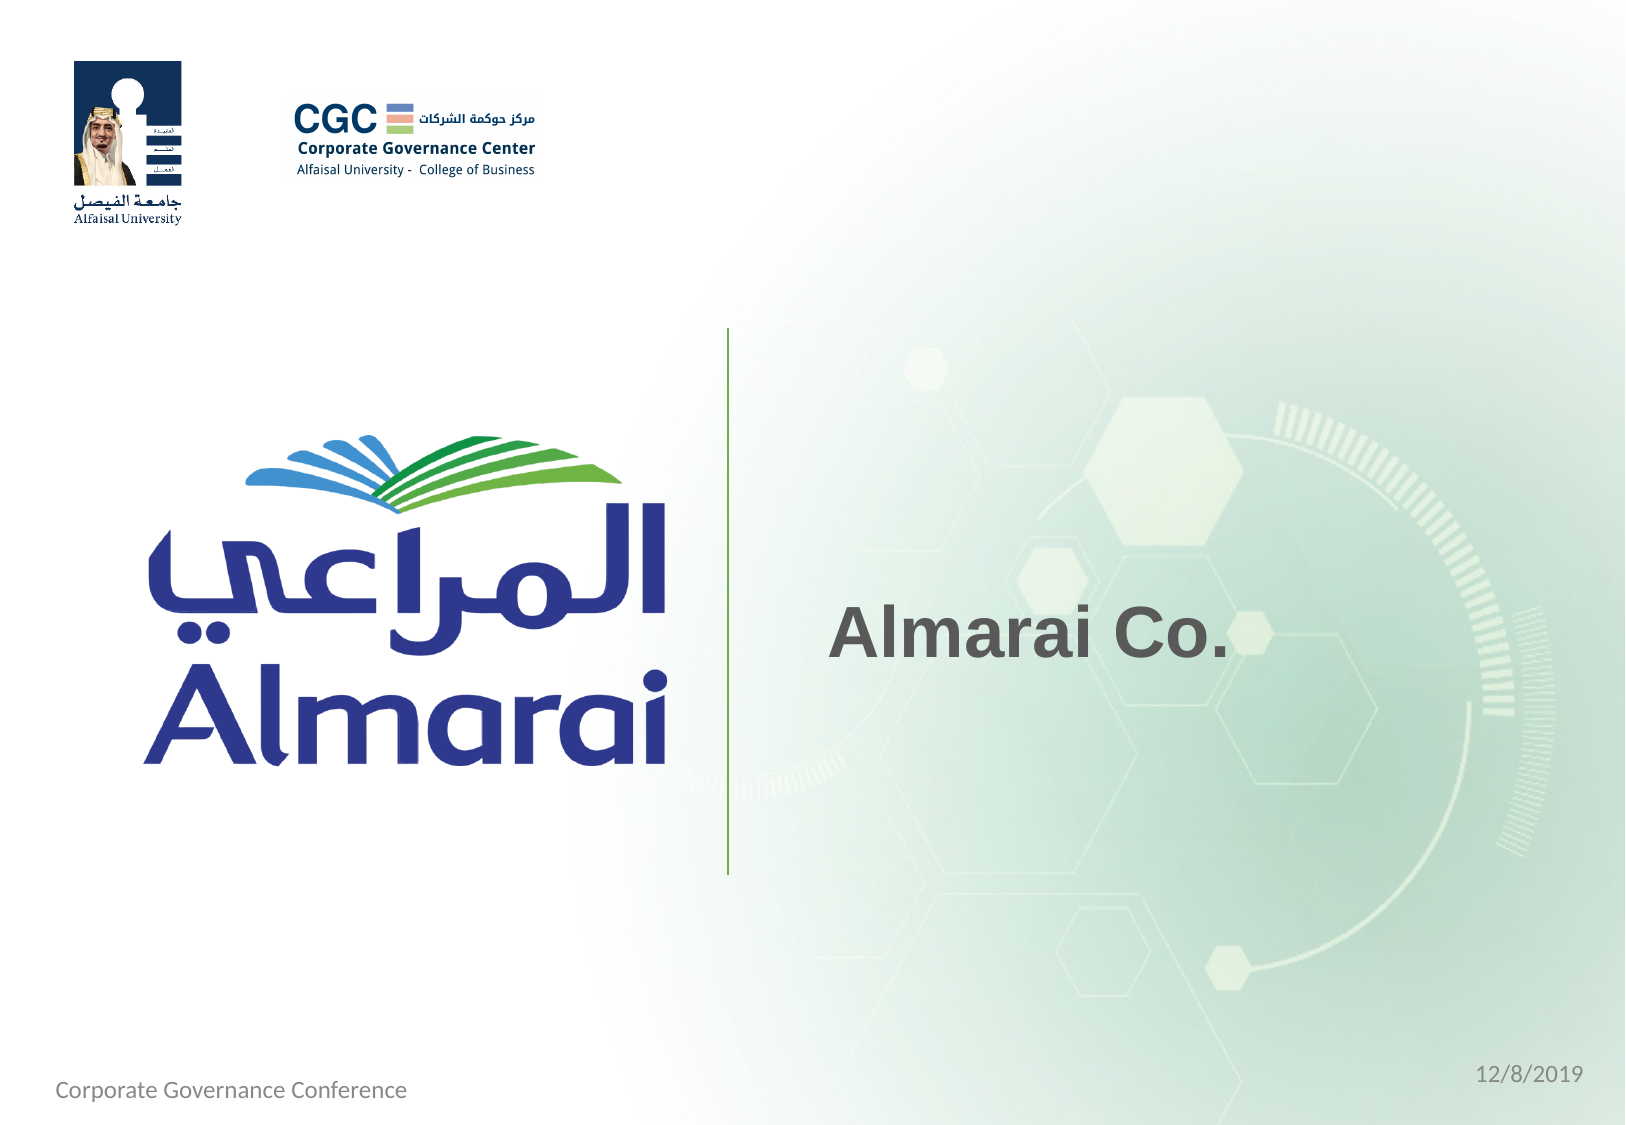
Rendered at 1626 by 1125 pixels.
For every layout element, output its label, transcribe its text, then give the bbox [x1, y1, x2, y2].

text_box Almarai Co. [812, 562, 1625, 728]
footer Corporate Governance Conference [40, 1058, 590, 1119]
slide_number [1460, 1042, 1625, 1103]
picture [142, 435, 668, 767]
picture [286, 94, 541, 180]
picture [63, 50, 193, 237]
